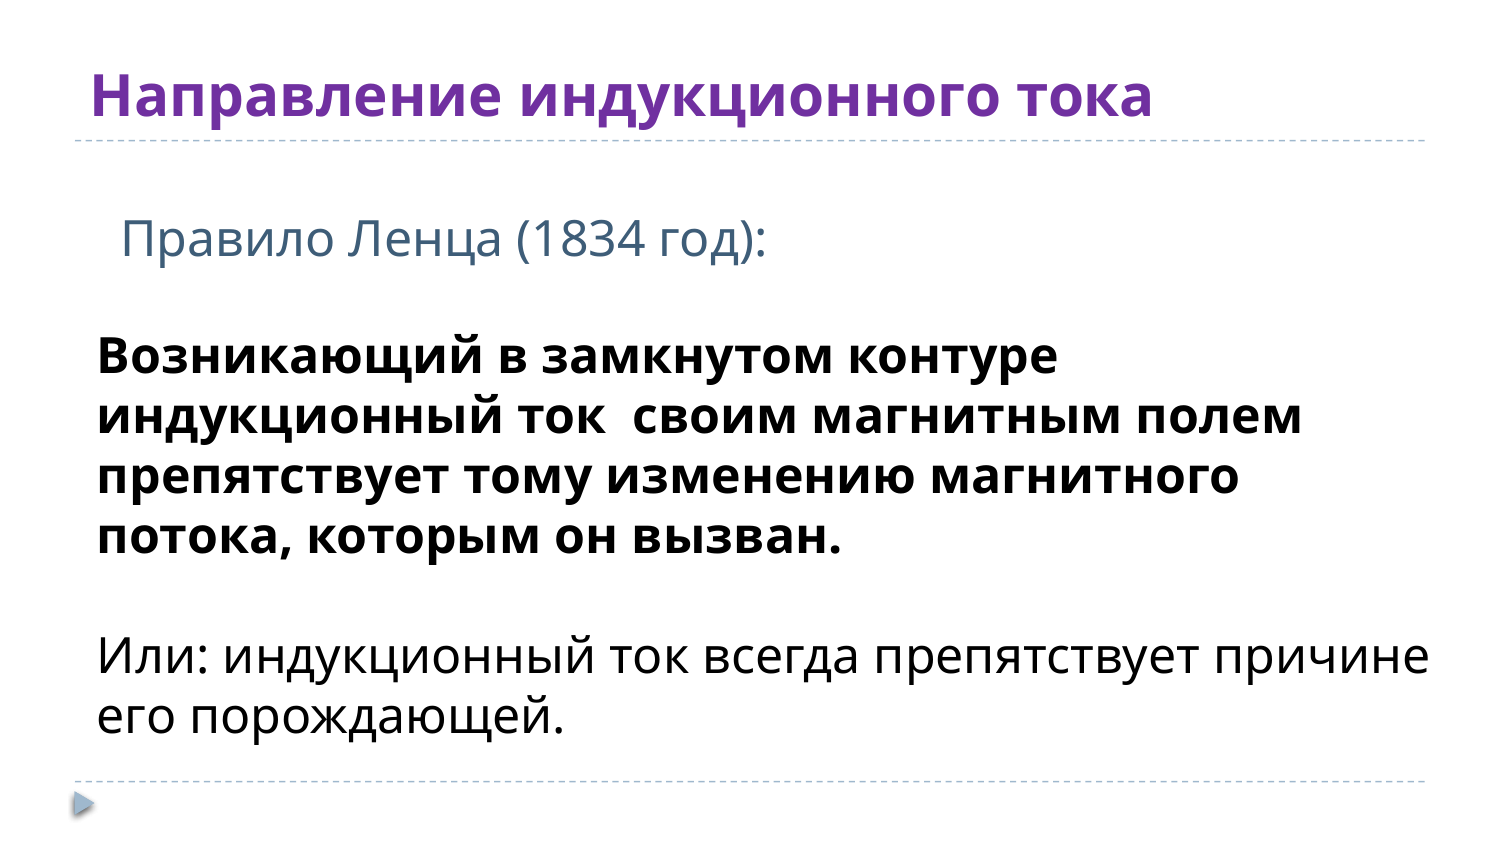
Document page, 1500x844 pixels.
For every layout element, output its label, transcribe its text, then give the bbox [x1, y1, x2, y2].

text_box Возникающий в замкнутом контуре индукционный ток своим магнитным полем препятствует тому изменению магнитного потока, которым он вызван. Или: индукционный ток всегда препятствует причине его порождающей. [82, 316, 1460, 752]
title Направление индукционного тока [75, 28, 1425, 141]
text_box Правило Ленца (1834 год): [105, 199, 1292, 274]
